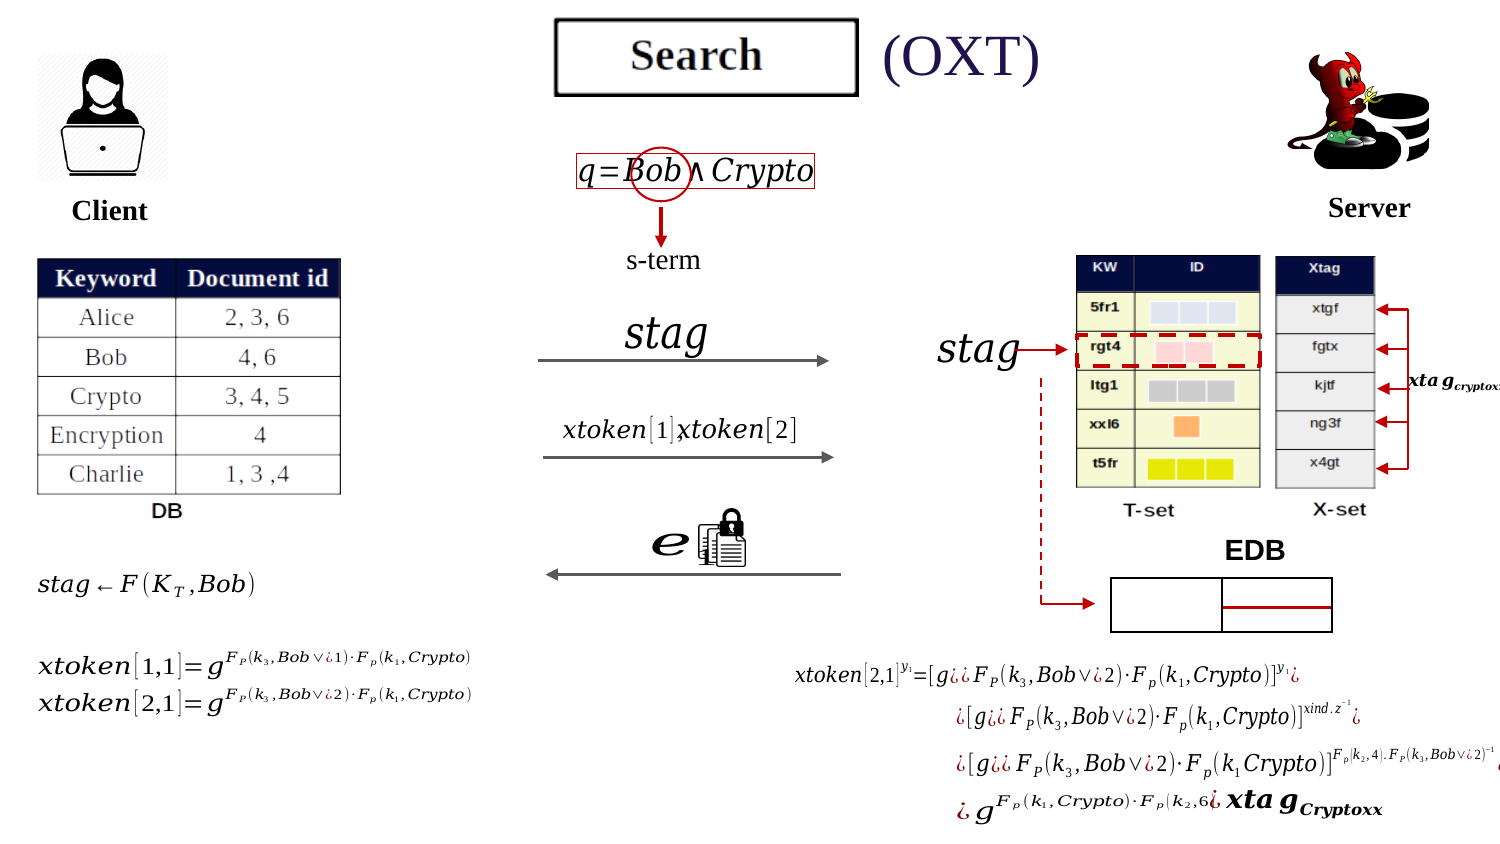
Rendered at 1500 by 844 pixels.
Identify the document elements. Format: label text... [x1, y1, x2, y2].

text_box Server [1308, 187, 1431, 231]
picture [36, 52, 169, 182]
text_box Client [50, 189, 169, 234]
picture [36, 257, 342, 529]
text_box s-term [603, 233, 724, 283]
text_box EDB [1209, 535, 1311, 574]
text_box [629, 145, 693, 204]
text_box (OXT) [867, 10, 1088, 95]
picture [697, 504, 751, 568]
picture [553, 16, 859, 98]
picture [1281, 52, 1431, 181]
picture [1076, 254, 1382, 526]
